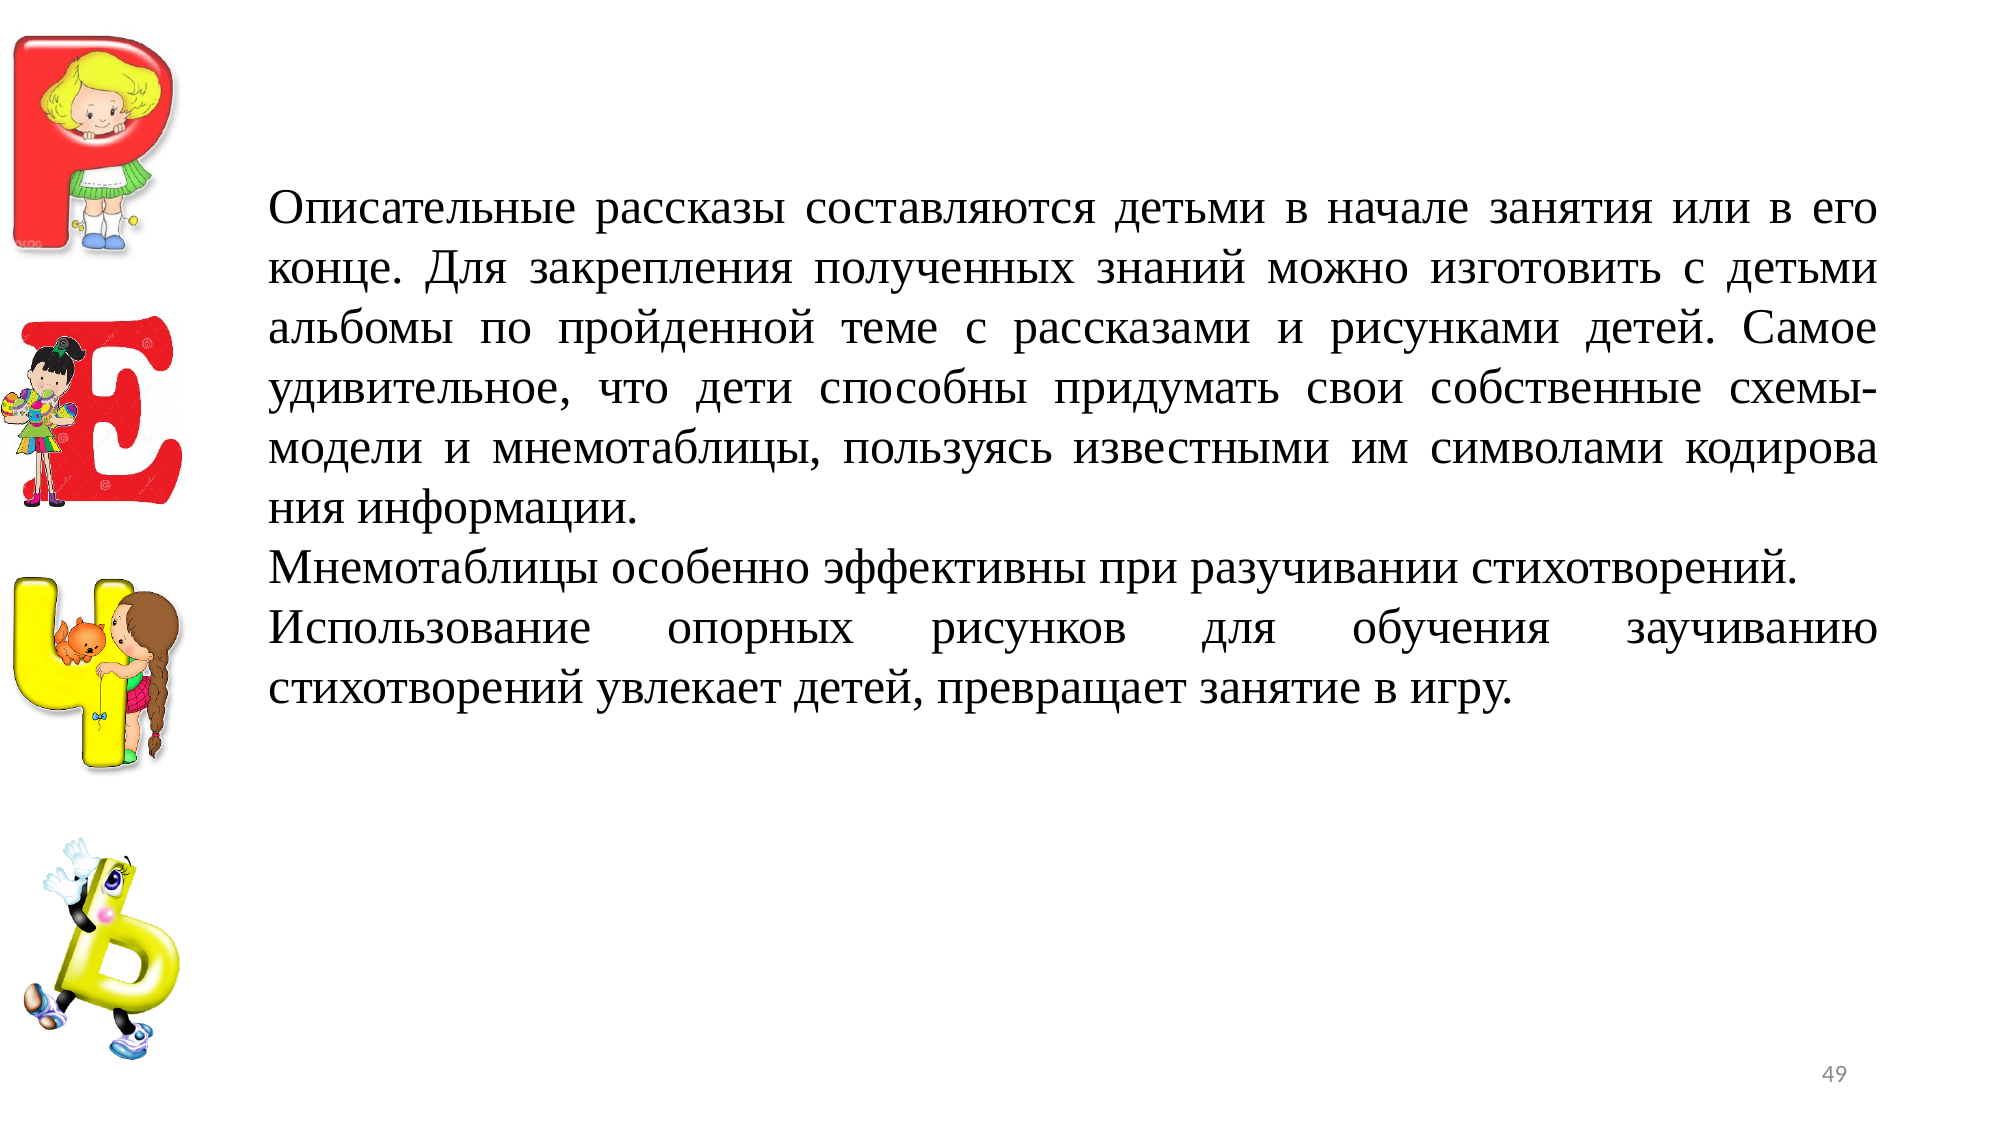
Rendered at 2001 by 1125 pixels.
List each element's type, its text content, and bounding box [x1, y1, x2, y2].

text_box Описательные рассказы составляются детьми в начале за­нятия или в его конце. Для закрепления полученных знаний можно изготовить с детьми альбомы по пройденной теме с рассказами и рисунками детей. Самое удивительное, что дети способны придумать свои собственные схемы-модели и мнемотаблицы, пользуясь известными им символами кодирова­ния информации. Мнемотаблицы особенно эффективны при разучивании стихотворений. Использование опорных рисунков для обучения заучиванию стихотворений увлекает детей, превращает занятие в игру. [254, 166, 1894, 721]
slide_number 49 [1412, 1042, 1863, 1103]
picture [0, 561, 190, 778]
picture [0, 18, 182, 262]
picture [0, 316, 182, 507]
picture [0, 832, 190, 1065]
